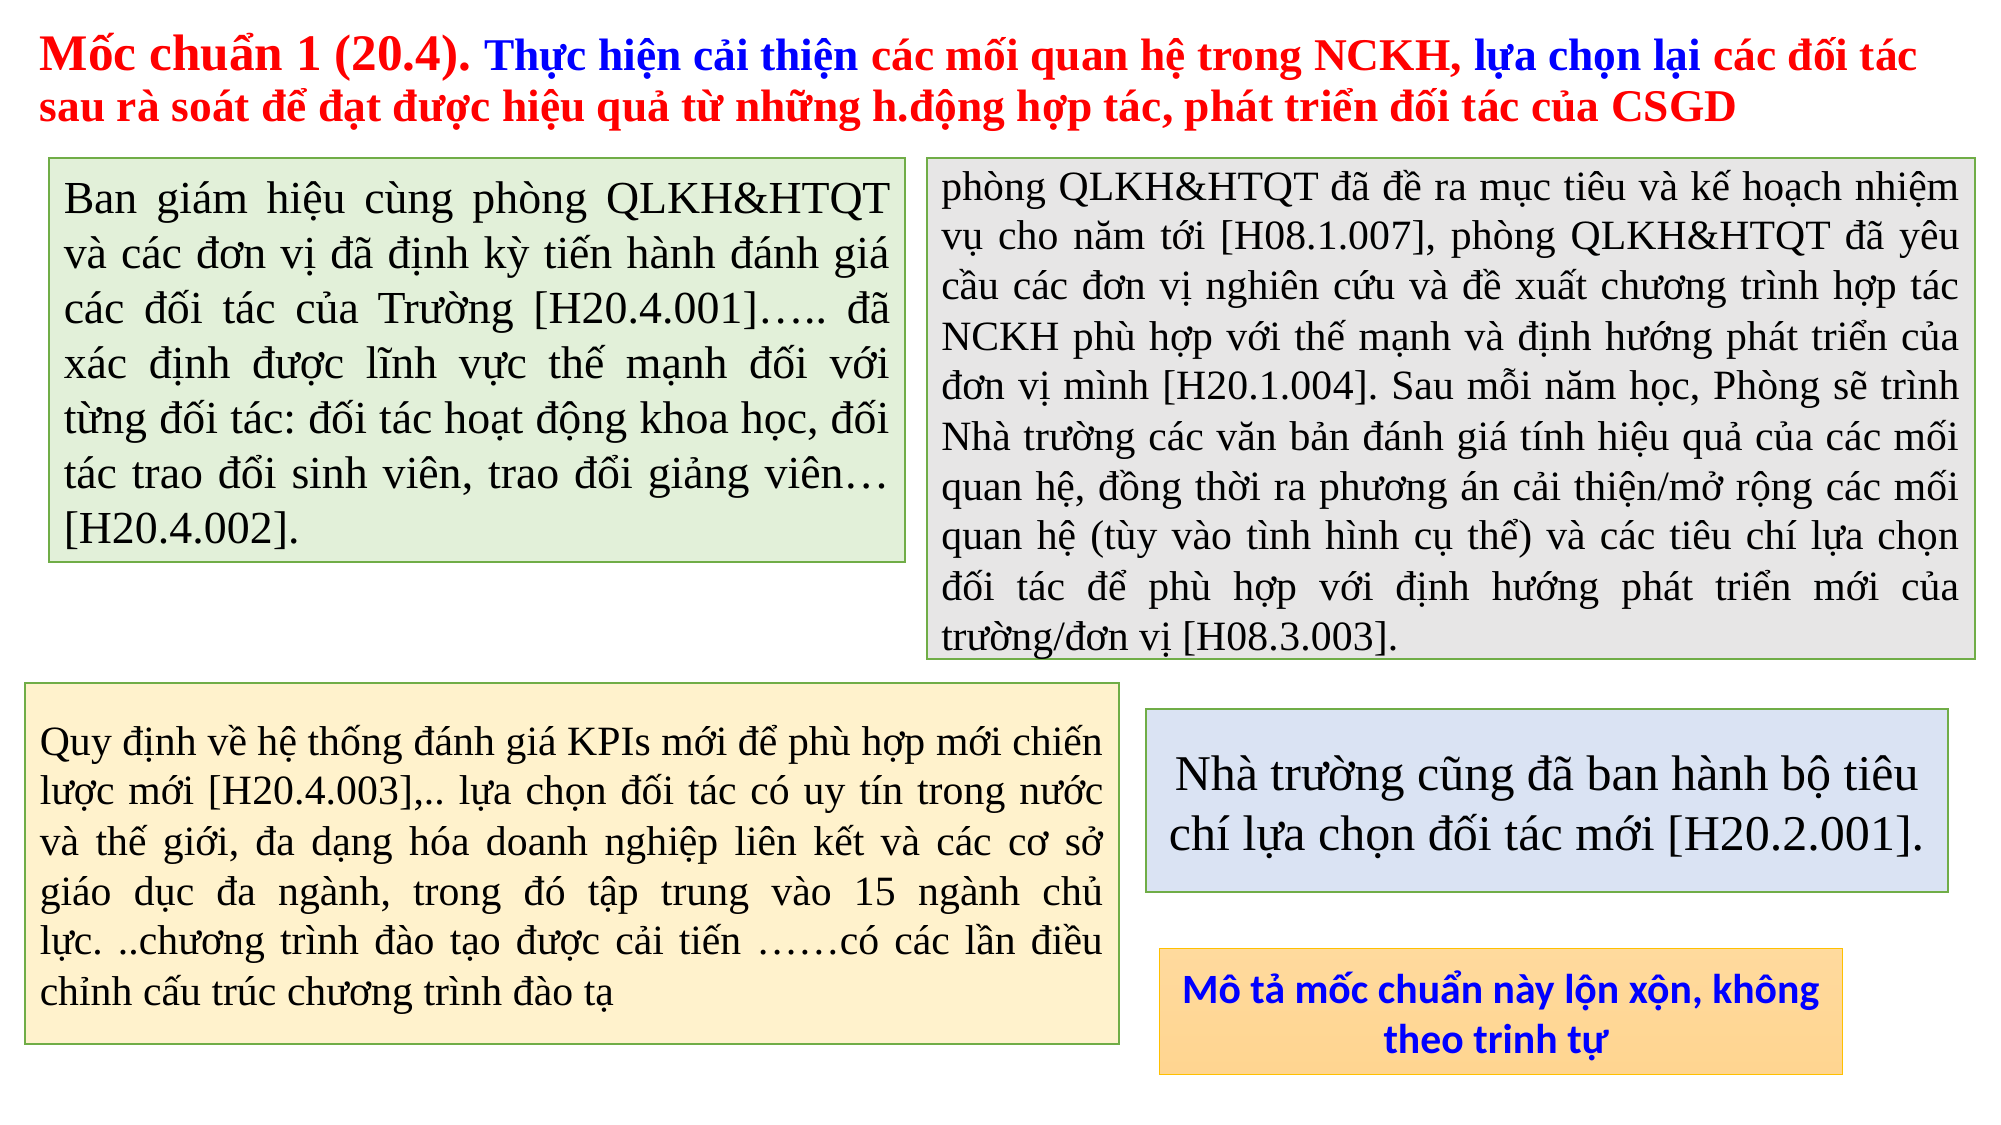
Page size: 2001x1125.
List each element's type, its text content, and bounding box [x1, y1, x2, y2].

text_box phòng QLKH&HTQT đã đề ra mục tiêu và kế hoạch nhiệm vụ cho năm tới [H08.1.007], phòng QLKH&HTQT đã yêu cầu các đơn vị nghiên cứu và đề xuất chương trình hợp tác NCKH phù hợp với thế mạnh và định hướng phát triển của đơn vị mình [H20.1.004]. Sau mỗi năm học, Phòng sẽ trình Nhà trường các văn bản đánh giá tính hiệu quả của các mối quan hệ, đồng thời ra phương án cải thiện/mở rộng các mối quan hệ (tùy vào tình hình cụ thể) và các tiêu chí lựa chọn đối tác để phù hợp với định hướng phát triển mới của trường/đơn vị [H08.3.003]. [926, 157, 1976, 660]
title Mốc chuẩn 1 (20.4). Thực hiện cải thiện các mối quan hệ trong NCKH, lựa chọn lại các đối tác sau rà soát để đạt được hiệu quả từ những h.động hợp tác, phát triển đối tác của CSGD [24, 0, 1975, 158]
text_box Ban giám hiệu cùng phòng QLKH&HTQT và các đơn vị đã định kỳ tiến hành đánh giá các đối tác của Trường [H20.4.001]….. đã xác định được lĩnh vực thế mạnh đối với từng đối tác: đối tác hoạt động khoa học, đối tác trao đổi sinh viên, trao đổi giảng viên… [H20.4.002]. [48, 157, 906, 563]
text_box Nhà trường cũng đã ban hành bộ tiêu chí lựa chọn đối tác mới [H20.2.001]. [1145, 708, 1949, 893]
text_box Quy định về hệ thống đánh giá KPIs mới để phù hợp mới chiến lược mới [H20.4.003],.. lựa chọn đối tác có uy tín trong nước và thế giới, đa dạng hóa doanh nghiệp liên kết và các cơ sở giáo dục đa ngành, trong đó tập trung vào 15 ngành chủ lực. ..chương trình đào tạo được cải tiến ……có các lần điều chỉnh cấu trúc chương trình đào tạ [24, 682, 1120, 1045]
text_box Mô tả mốc chuẩn này lộn xộn, không theo trinh tự [1159, 948, 1843, 1075]
